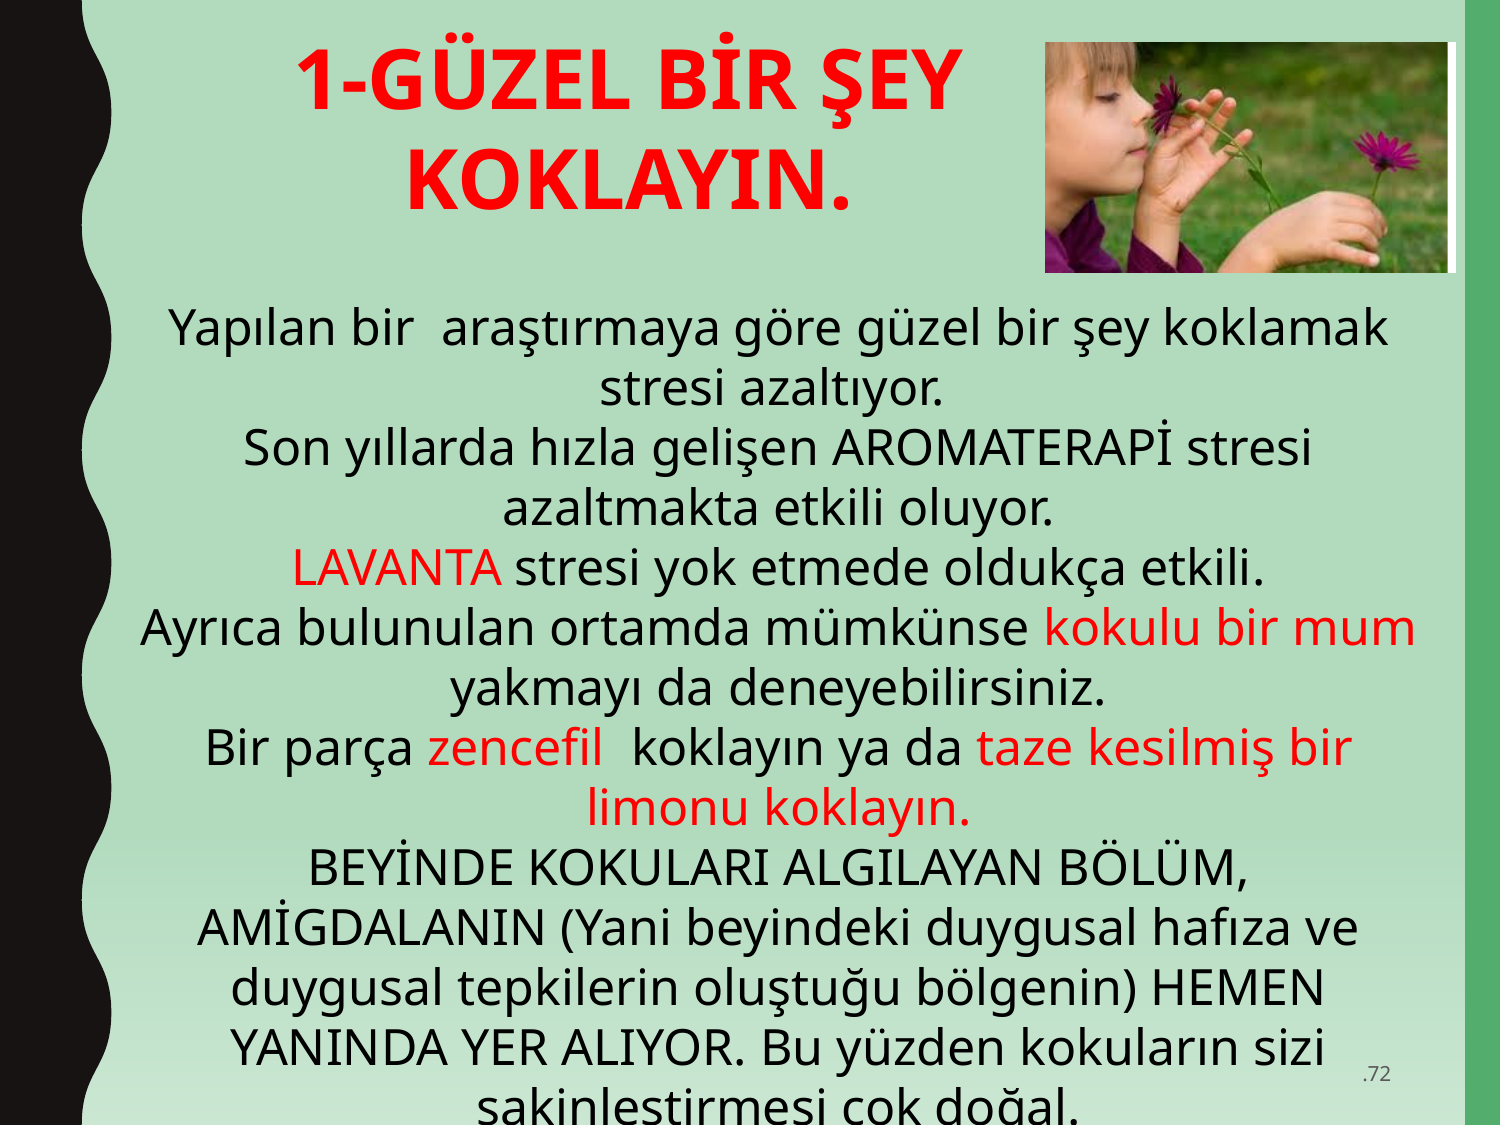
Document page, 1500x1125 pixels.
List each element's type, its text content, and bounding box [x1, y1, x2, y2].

text_box 1-GÜZEL BİR ŞEY KOKLAYIN. [147, 19, 1111, 234]
slide_number .72 [1059, 1045, 1407, 1103]
text_box Yapılan bir araştırmaya göre güzel bir şey koklamak stresi azaltıyor. Son yıllarda hızla gelişen AROMATERAPİ stresi azaltmakta etkili oluyor. LAVANTA stresi yok etmede oldukça etkili. Ayrıca bulunulan ortamda mümkünse kokulu bir mum yakmayı da deneyebilirsiniz. Bir parça zencefil koklayın ya da taze kesilmiş bir limonu koklayın. BEYİNDE KOKULARI ALGILAYAN BÖLÜM, AMİGDALANIN (Yani beyindeki duygusal hafıza ve duygusal tepkilerin oluştuğu bölgenin) HEMEN YANINDA YER ALIYOR. Bu yüzden kokuların sizi sakinleştirmesi çok doğal. [123, 243, 1434, 1125]
picture [1045, 42, 1456, 273]
